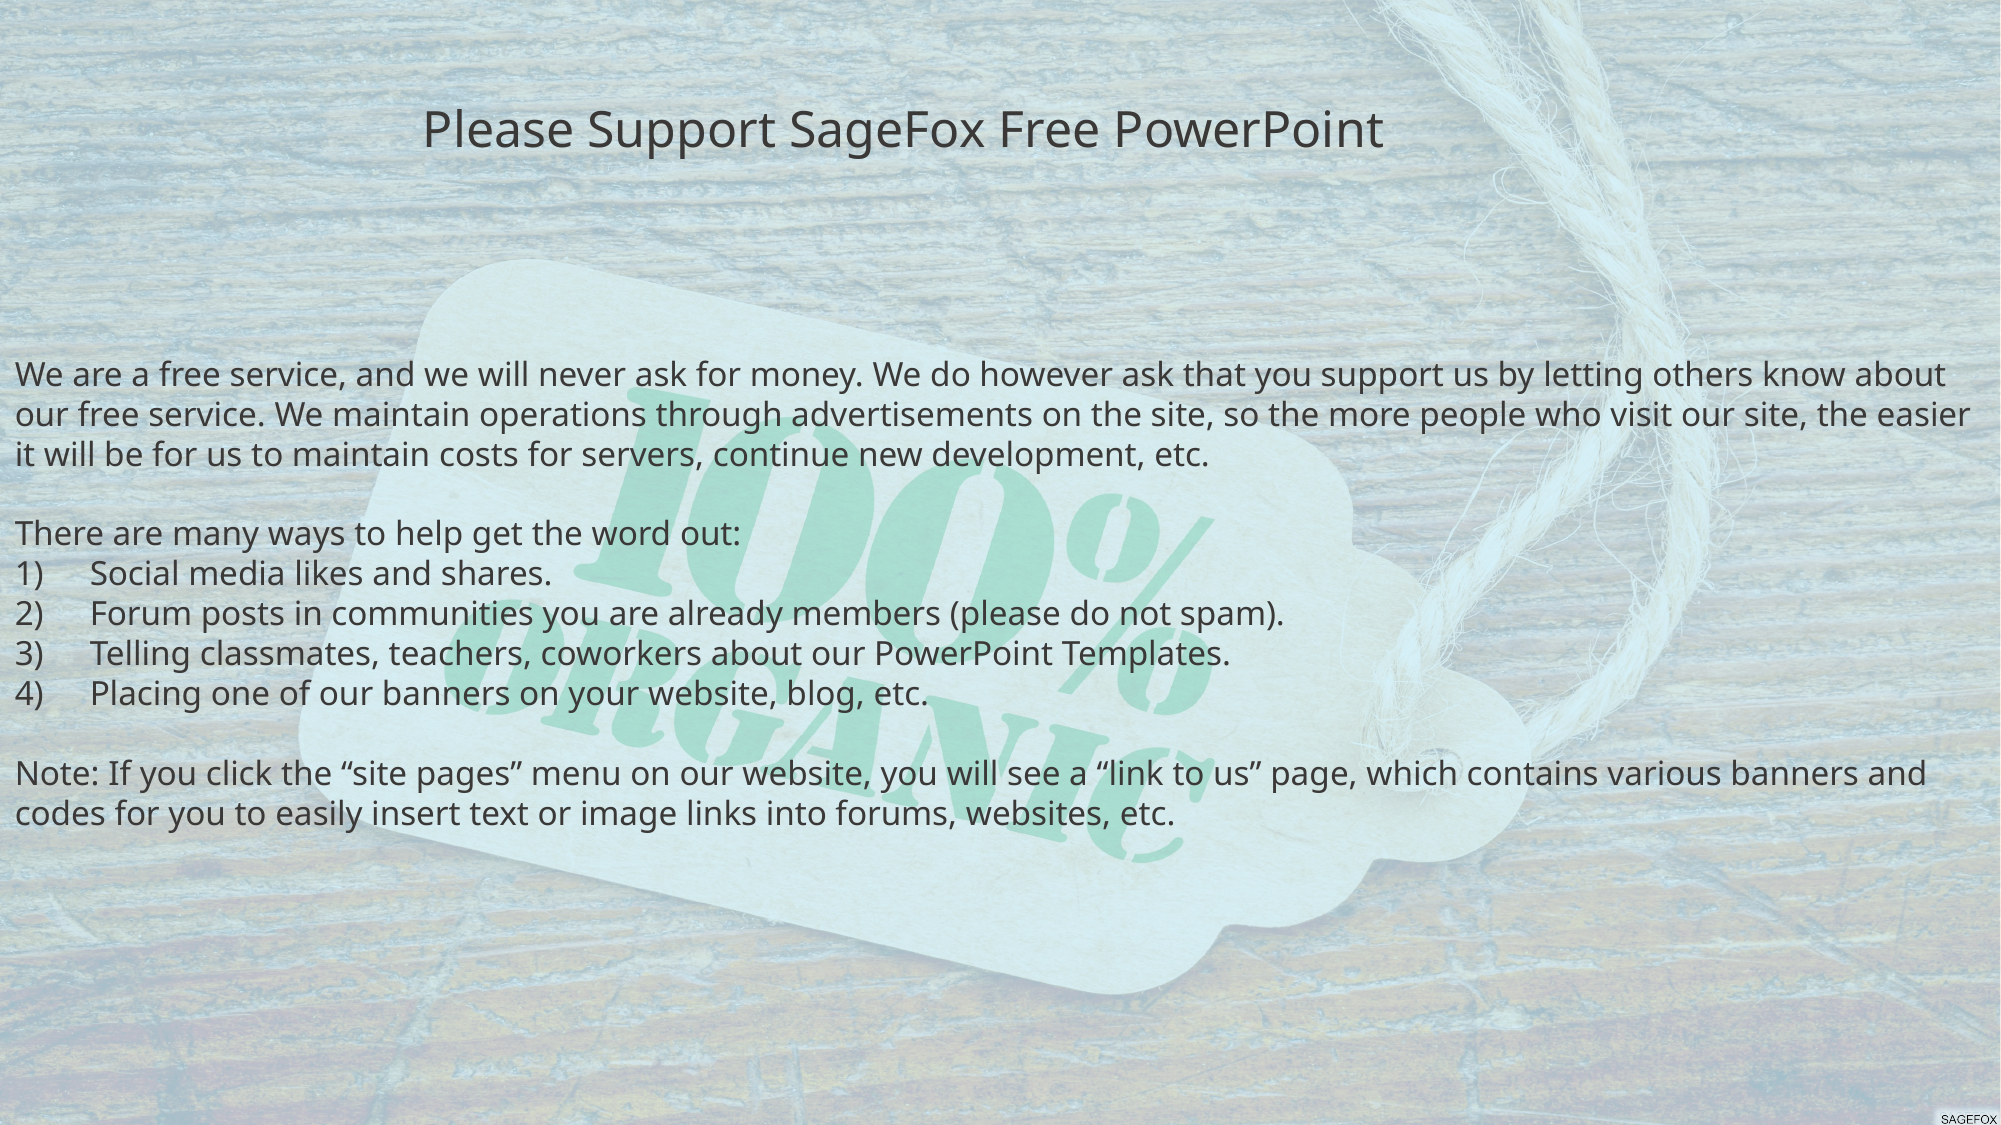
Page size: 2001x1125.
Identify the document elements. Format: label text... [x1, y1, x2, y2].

text_box We are a free service, and we will never ask for money. We do however ask that you support us by letting others know about our free service. We maintain operations through advertisements on the site, so the more people who visit our site, the easier it will be for us to maintain costs for servers, continue new development, etc. There are many ways to help get the word out: Social media likes and shares. Forum posts in communities you are already members (please do not spam). Telling classmates, teachers, coworkers about our PowerPoint Templates. Placing one of our banners on your website, blog, etc. Note: If you click the “site pages” menu on our website, you will see a “link to us” page, which contains various banners and codes for you to easily insert text or image links into forums, websites, etc. [0, 0, 2000, 1125]
title Please Support SageFox Free PowerPoint [363, 72, 1444, 190]
picture [1938, 1114, 1999, 1125]
